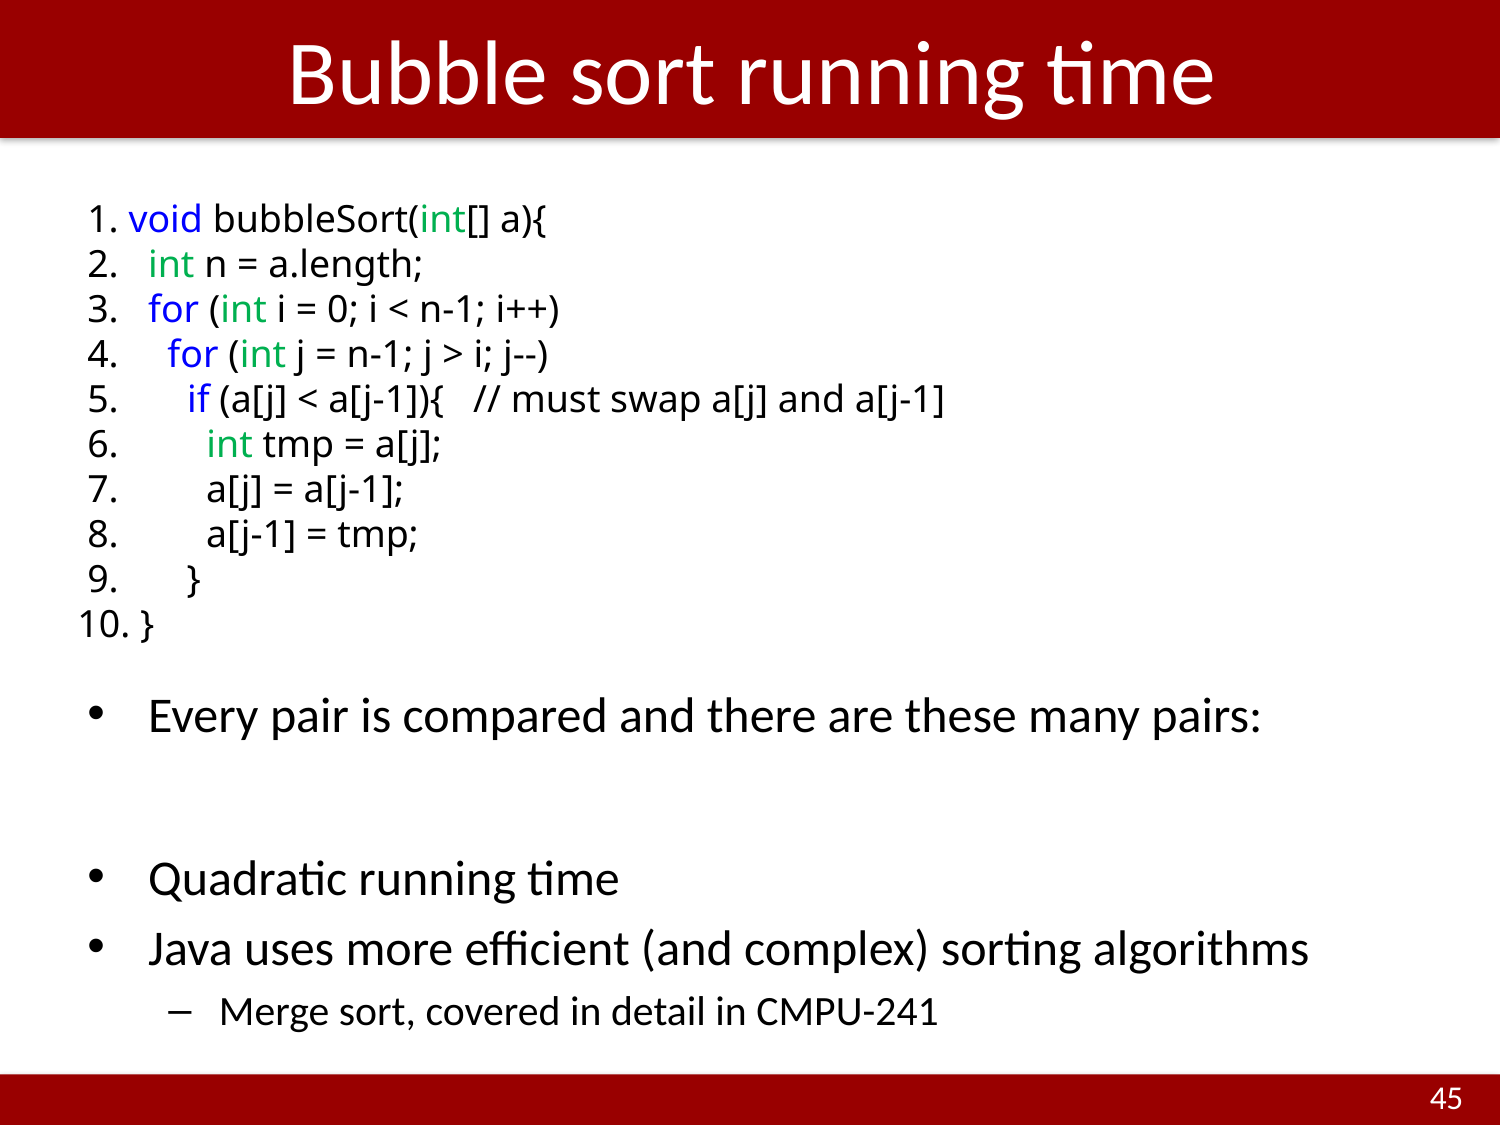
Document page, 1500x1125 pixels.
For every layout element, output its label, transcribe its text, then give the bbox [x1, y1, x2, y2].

text_box 1. void bubbleSort(int[] a){ 2. int n = a.length; 3. for (int i = 0; i < n-1; i++) 4. for (int j = n-1; j > i; j--) 5. if (a[j] < a[j-1]){ // must swap a[j] and a[j-1] 6. int tmp = a[j]; 7. a[j] = a[j-1]; 8. a[j-1] = tmp; 9. } 10. } [62, 187, 1443, 653]
title Bubble sort running time [30, 0, 1475, 162]
